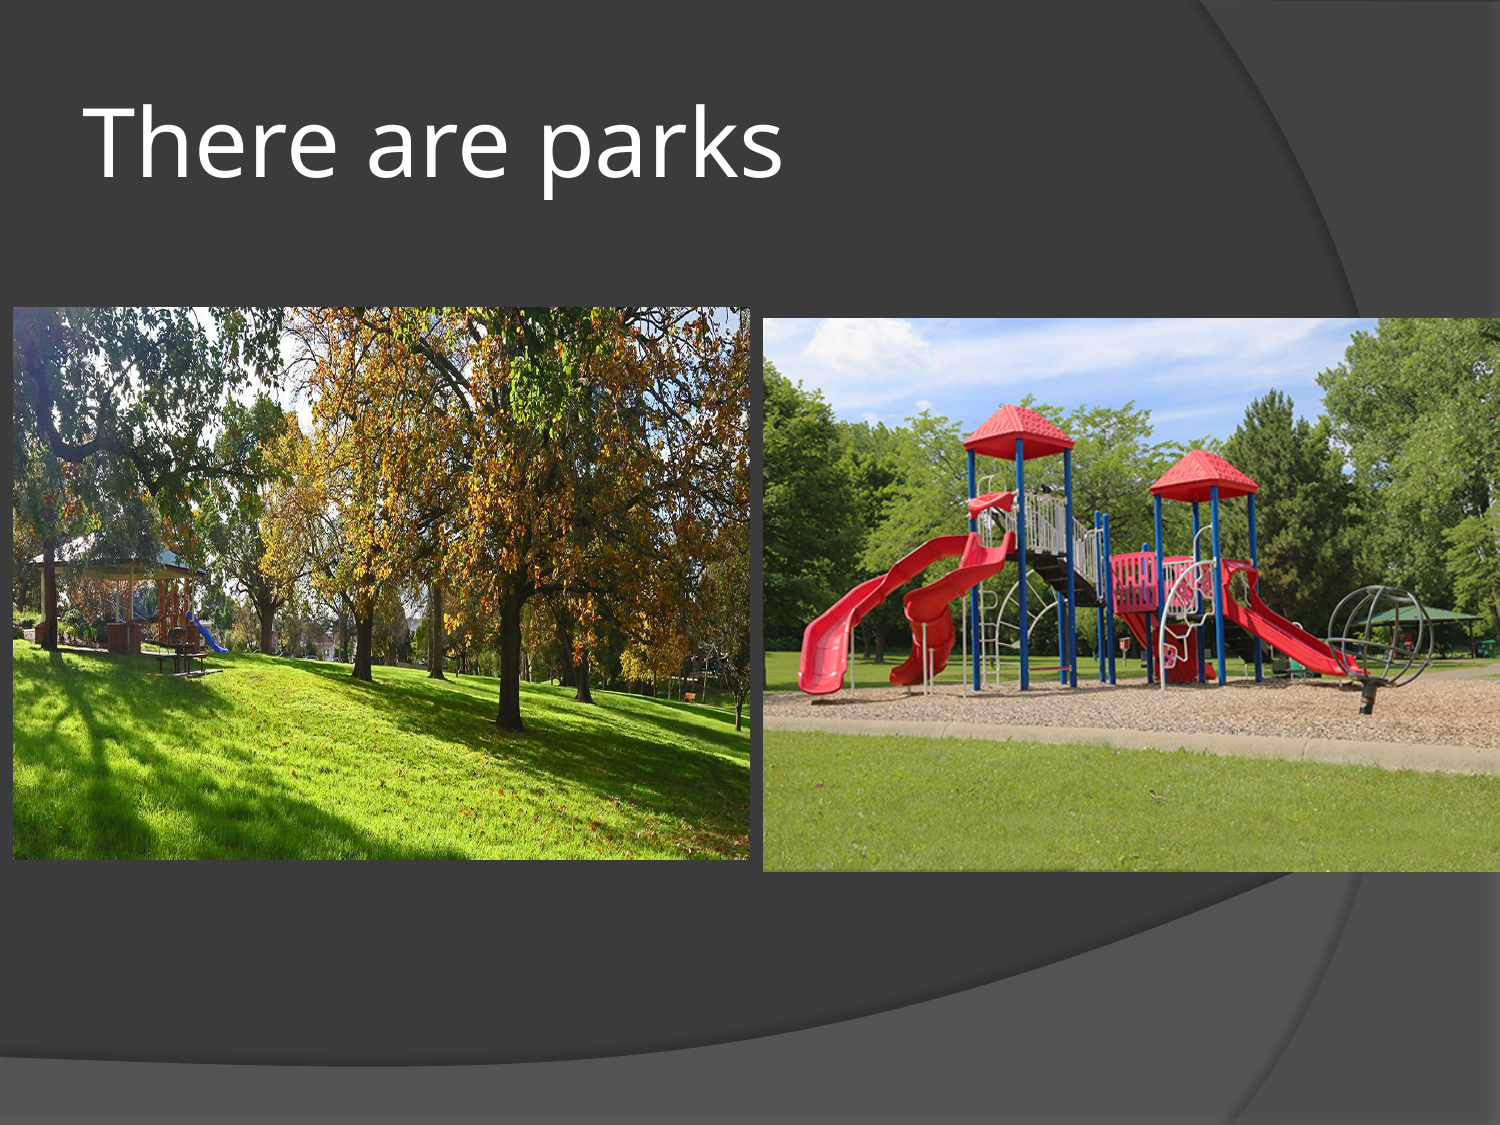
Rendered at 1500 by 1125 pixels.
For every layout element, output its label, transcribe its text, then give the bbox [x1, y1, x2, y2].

picture [763, 318, 1500, 872]
picture [13, 307, 751, 861]
title There are parks [75, 45, 1301, 233]
